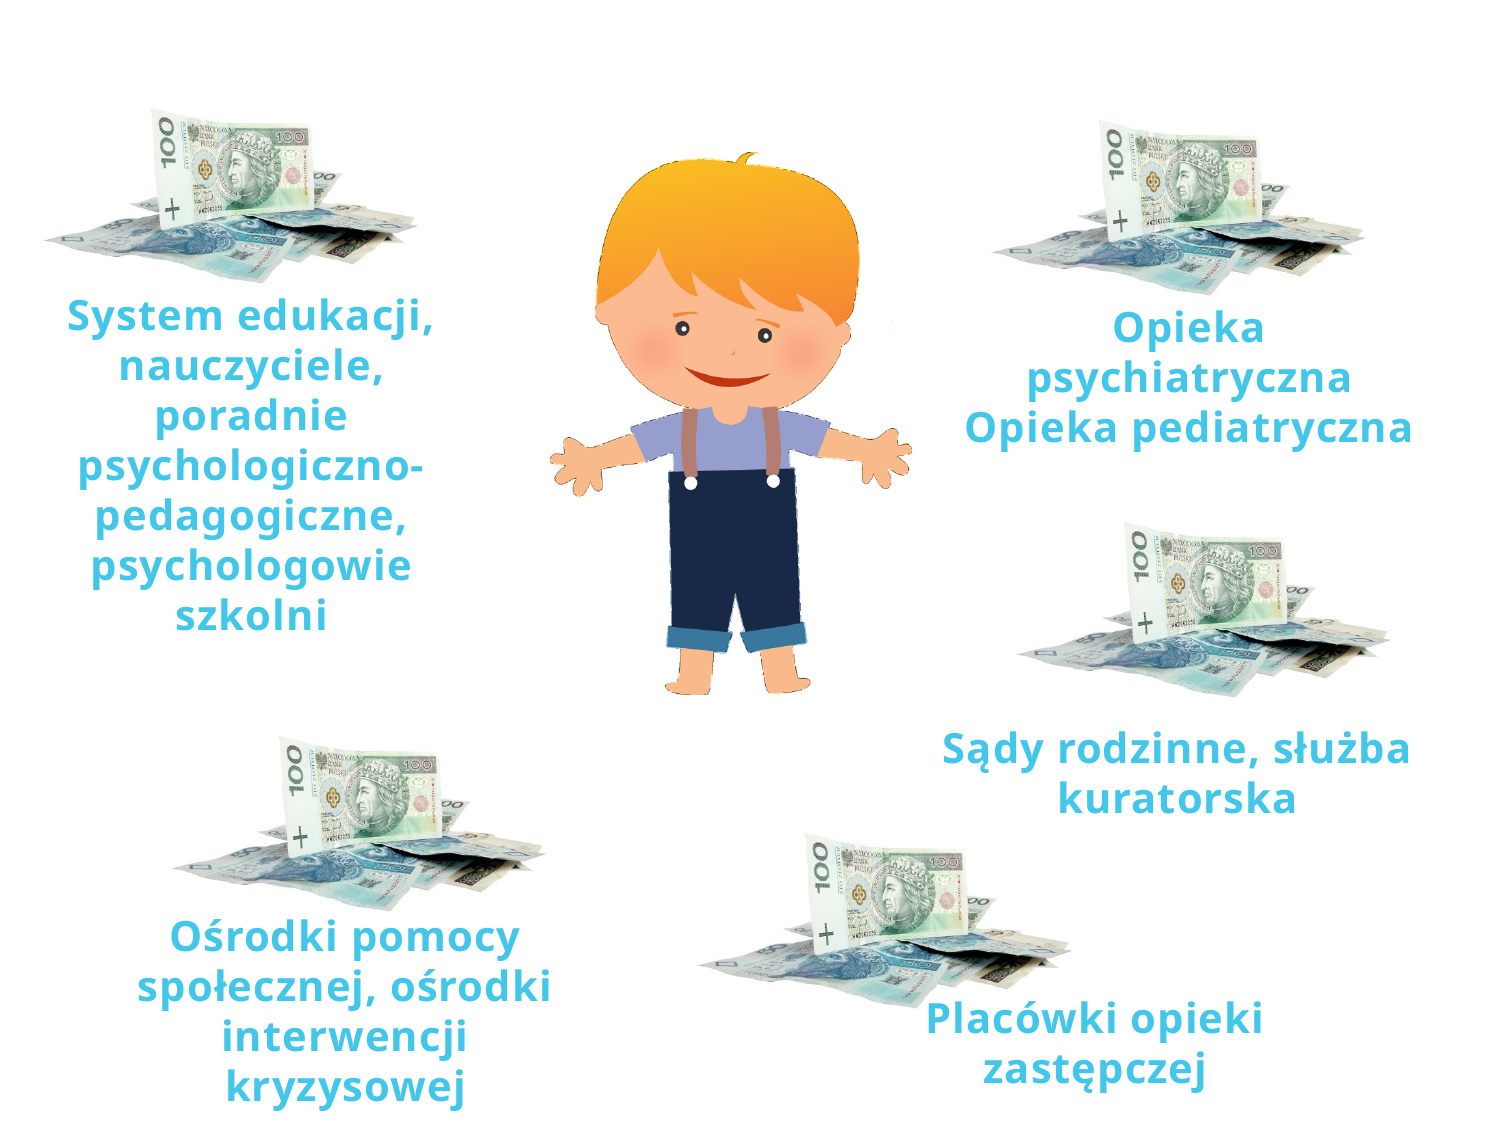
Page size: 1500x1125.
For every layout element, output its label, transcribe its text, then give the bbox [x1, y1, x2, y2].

picture [984, 101, 1371, 326]
text_box Placówki opieki zastępczej [843, 984, 1348, 1100]
picture [690, 814, 1077, 1039]
text_box Opieka psychiatryczna Opieka pediatryczna [937, 292, 1442, 458]
picture [1009, 503, 1396, 728]
text_box System edukacji, nauczyciele, poradnie psychologiczno-pedagogiczne, psychologowie szkolni [0, 281, 504, 647]
text_box Sądy rodzinne, służba kuratorska [925, 714, 1430, 830]
text_box Ośrodki pomocy społecznej, ośrodki interwencji kryzysowej [93, 902, 598, 1118]
picture [164, 717, 551, 942]
picture [550, 152, 912, 695]
picture [36, 89, 423, 314]
